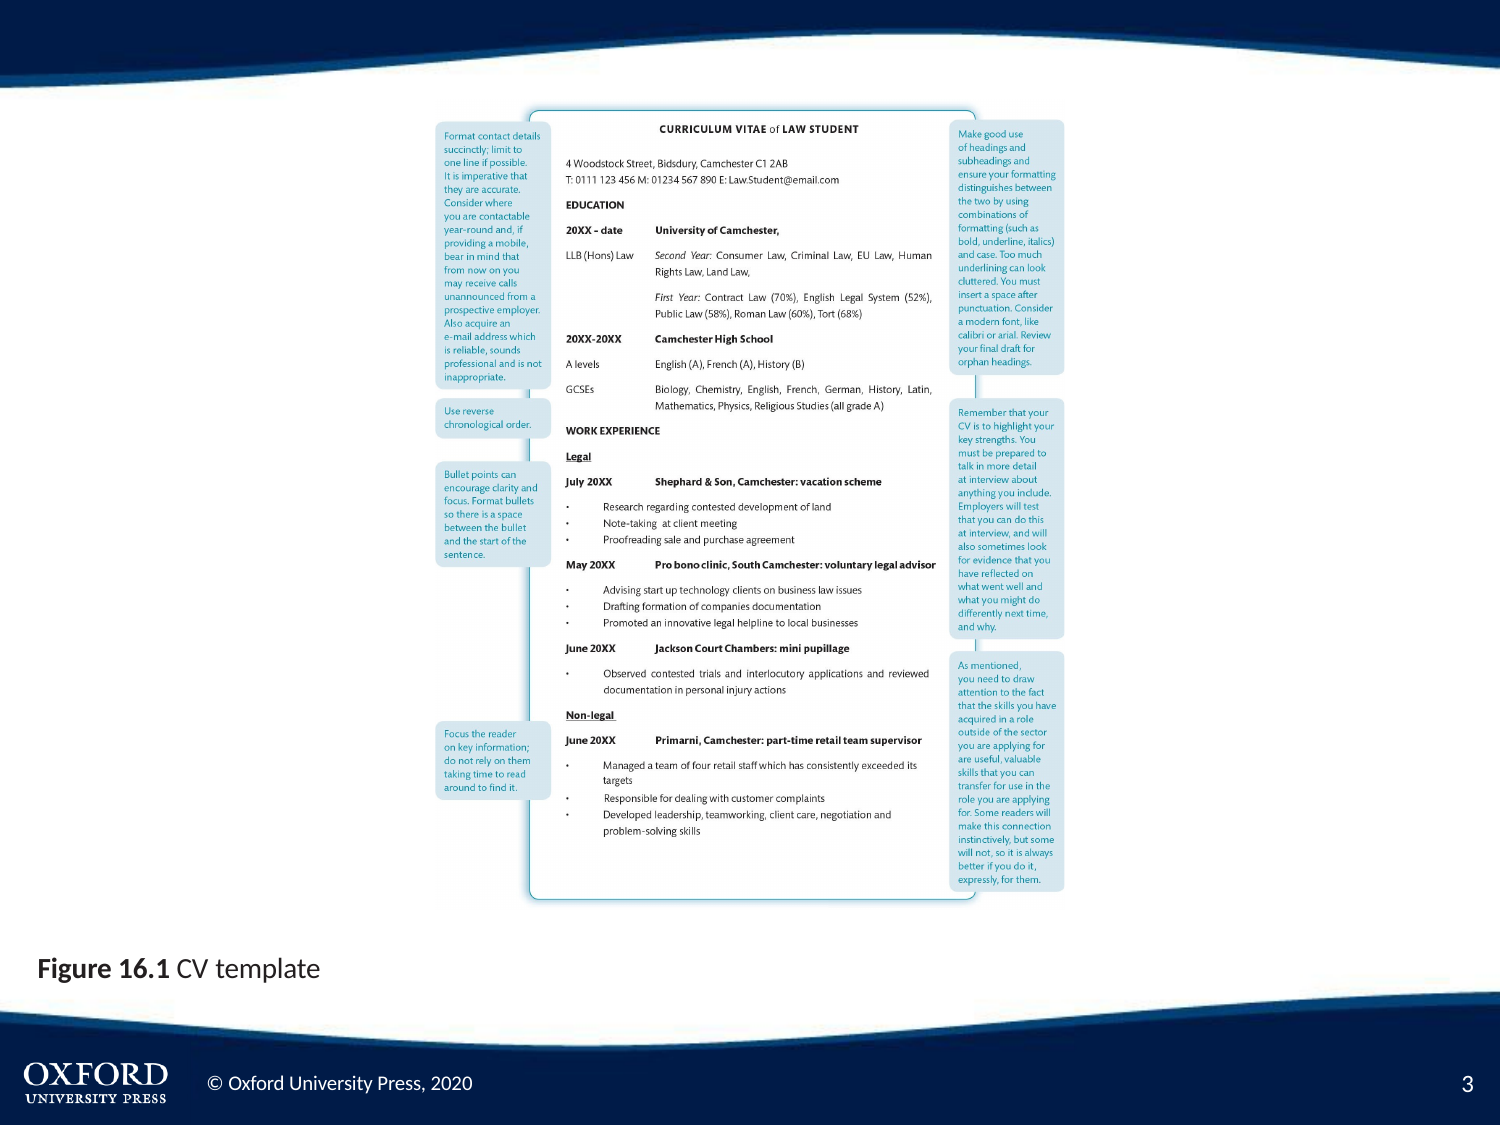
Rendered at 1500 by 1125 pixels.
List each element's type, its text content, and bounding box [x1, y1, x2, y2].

text_box [435, 99, 1065, 910]
footer © Oxford University Press, 2020 [204, 1072, 479, 1125]
text_box Figure 16.1 CV template [35, 947, 334, 985]
slide_number 2 [1455, 1071, 1481, 1125]
picture [0, 0, 1500, 1125]
